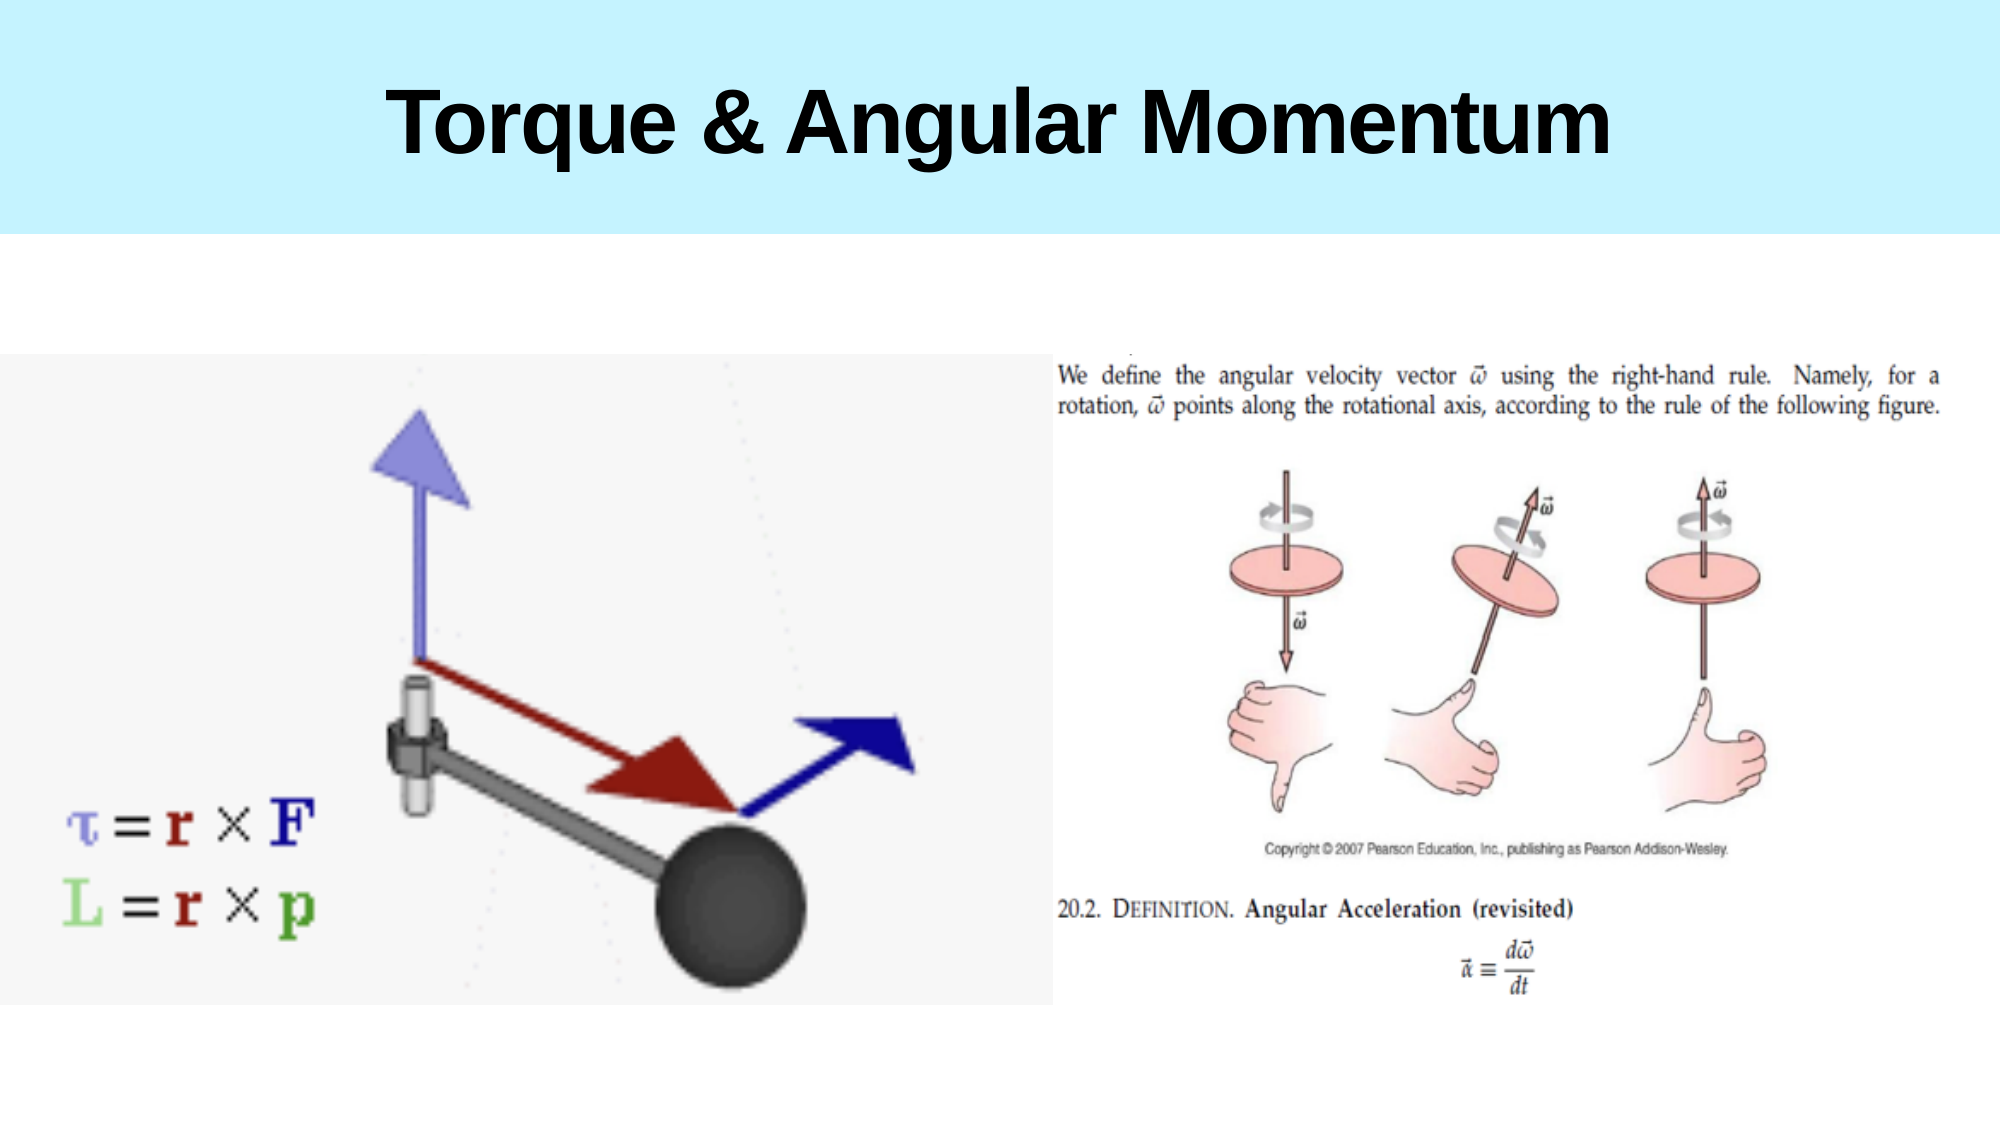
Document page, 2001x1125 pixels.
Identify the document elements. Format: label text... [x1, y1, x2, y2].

picture [0, 353, 1053, 1006]
title Torque & Angular Momentum [0, 0, 2000, 234]
picture [1060, 353, 2000, 1006]
